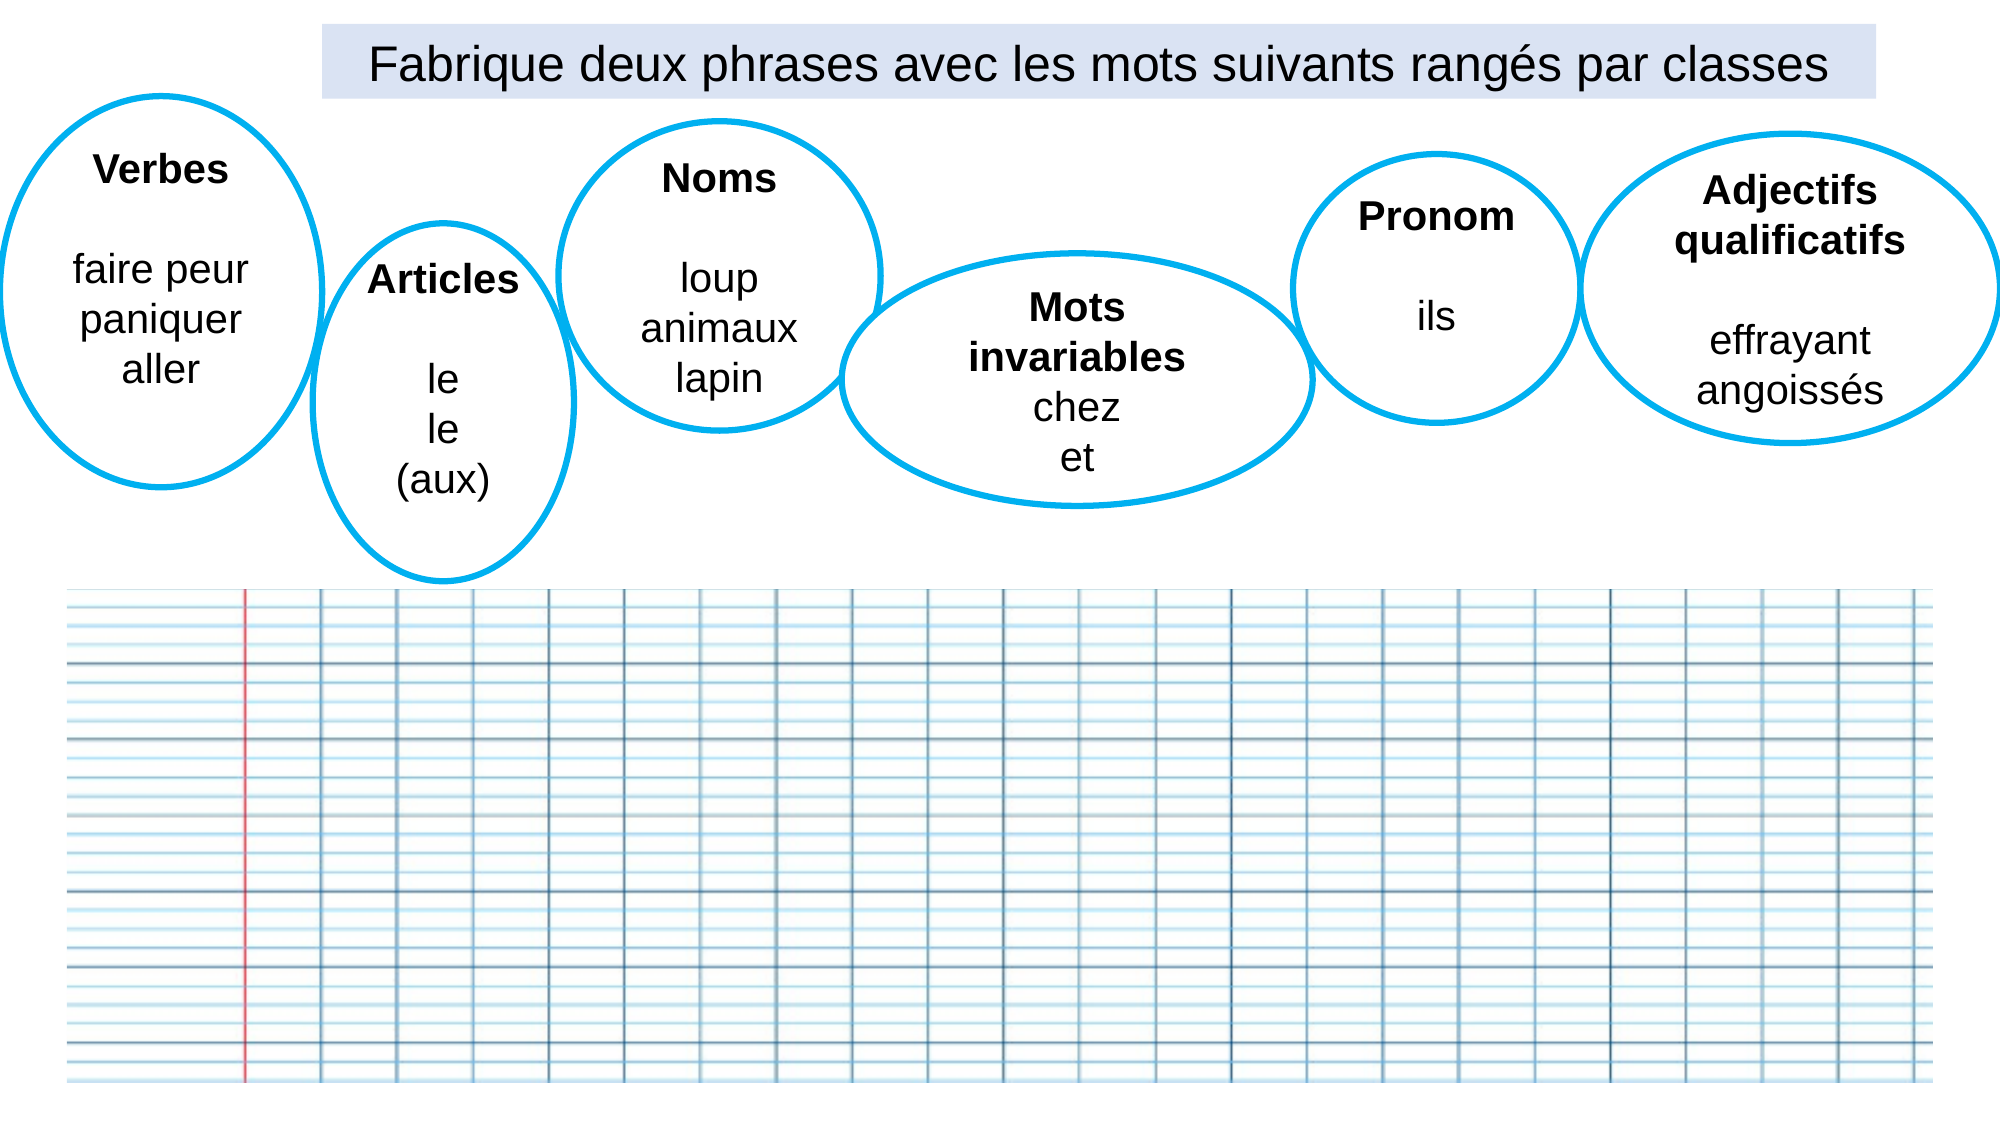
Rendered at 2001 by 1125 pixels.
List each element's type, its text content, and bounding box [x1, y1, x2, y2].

text_box Fabrique deux phrases avec les mots suivants rangés par classes [322, 23, 1877, 99]
text_box Adjectifs qualificatifs effrayant angoissés [1579, 132, 2000, 445]
picture [66, 589, 1933, 1083]
text_box Pronom ils [1291, 152, 1580, 424]
text_box Mots invariables chez et [840, 252, 1314, 507]
text_box Verbes faire peur paniquer aller [0, 95, 324, 489]
text_box Articles le le (aux) [311, 222, 575, 583]
text_box Noms loup animaux lapin [557, 120, 882, 432]
